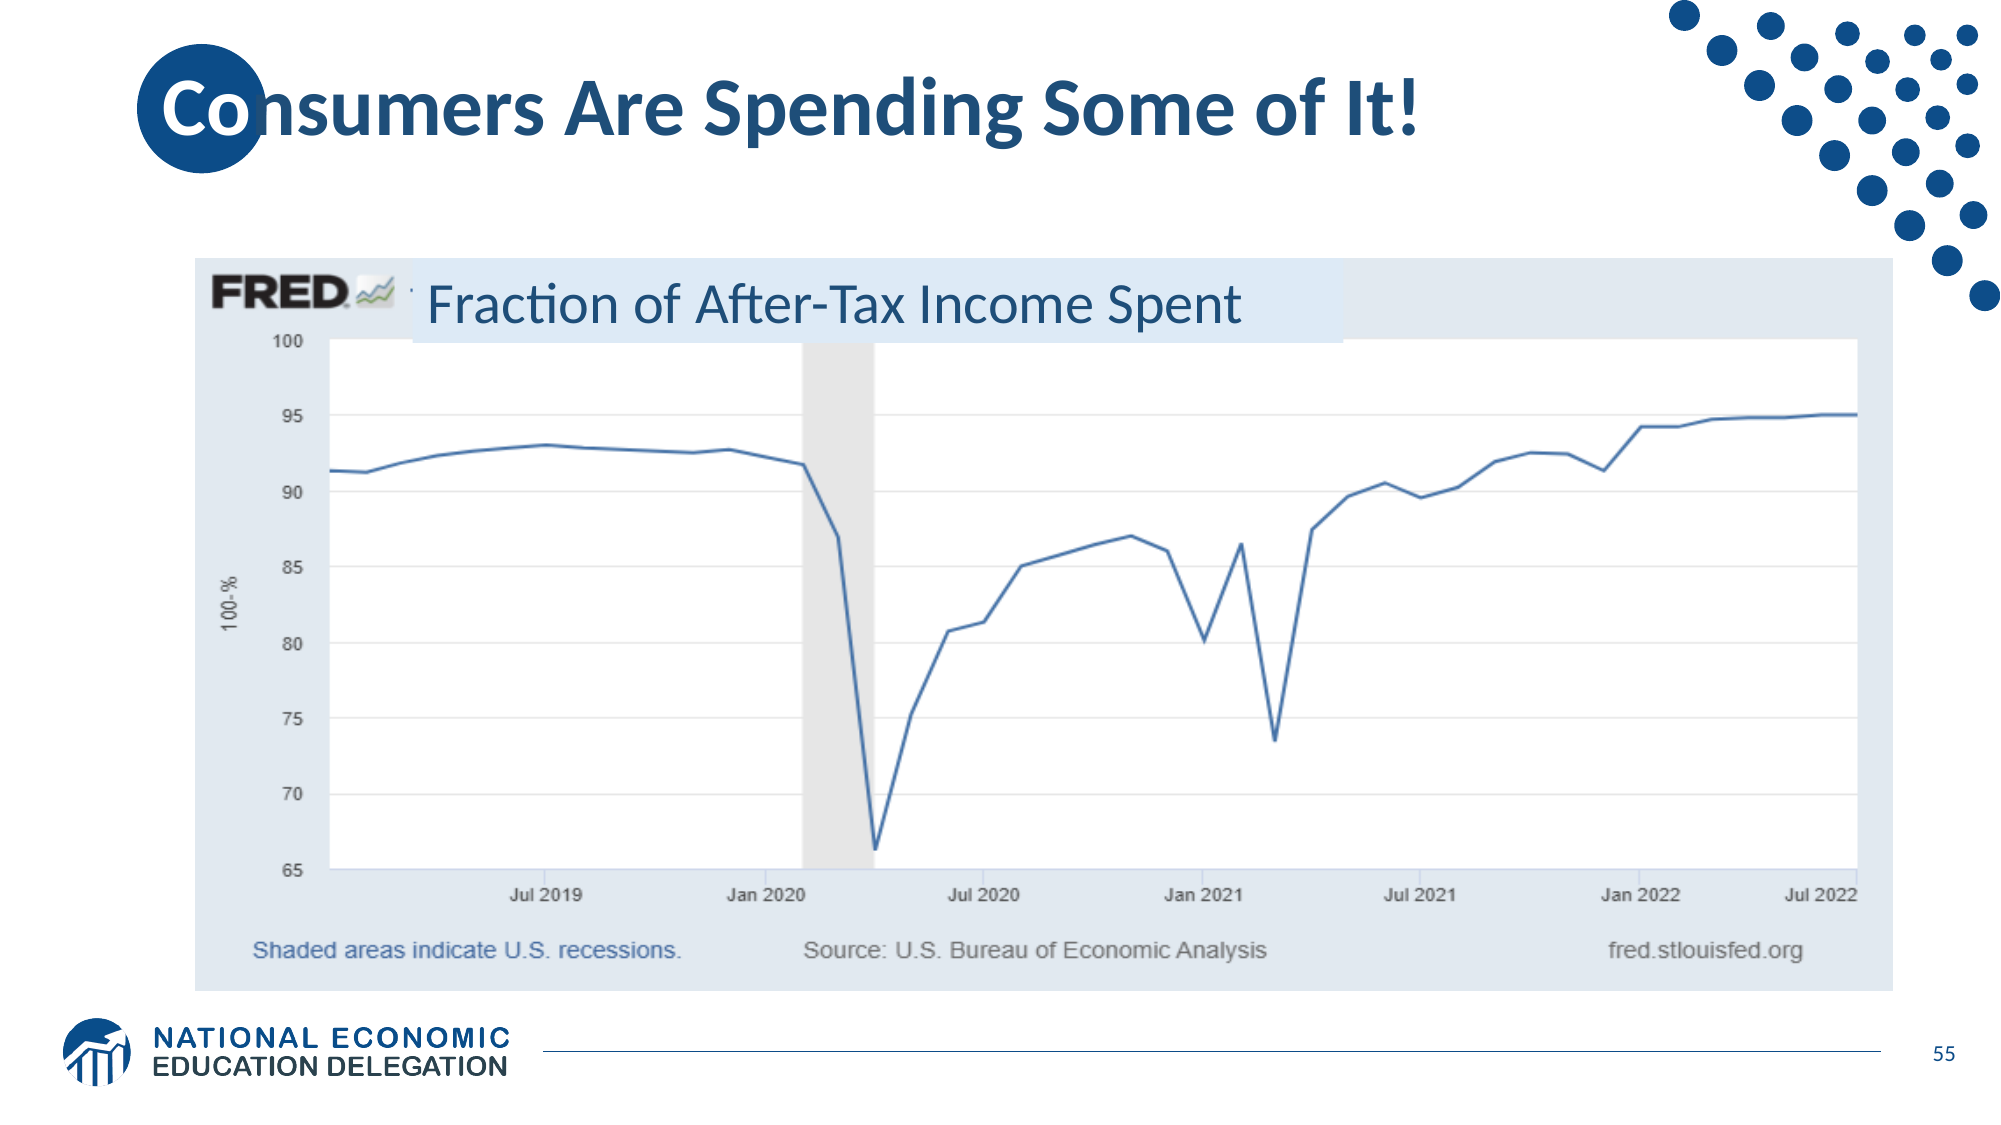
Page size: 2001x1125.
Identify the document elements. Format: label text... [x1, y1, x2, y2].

title Consumers Are Spending Some of It! [147, 0, 1873, 218]
slide_number 55 [1521, 1022, 1972, 1082]
picture [55, 1013, 520, 1091]
picture [195, 257, 1893, 991]
